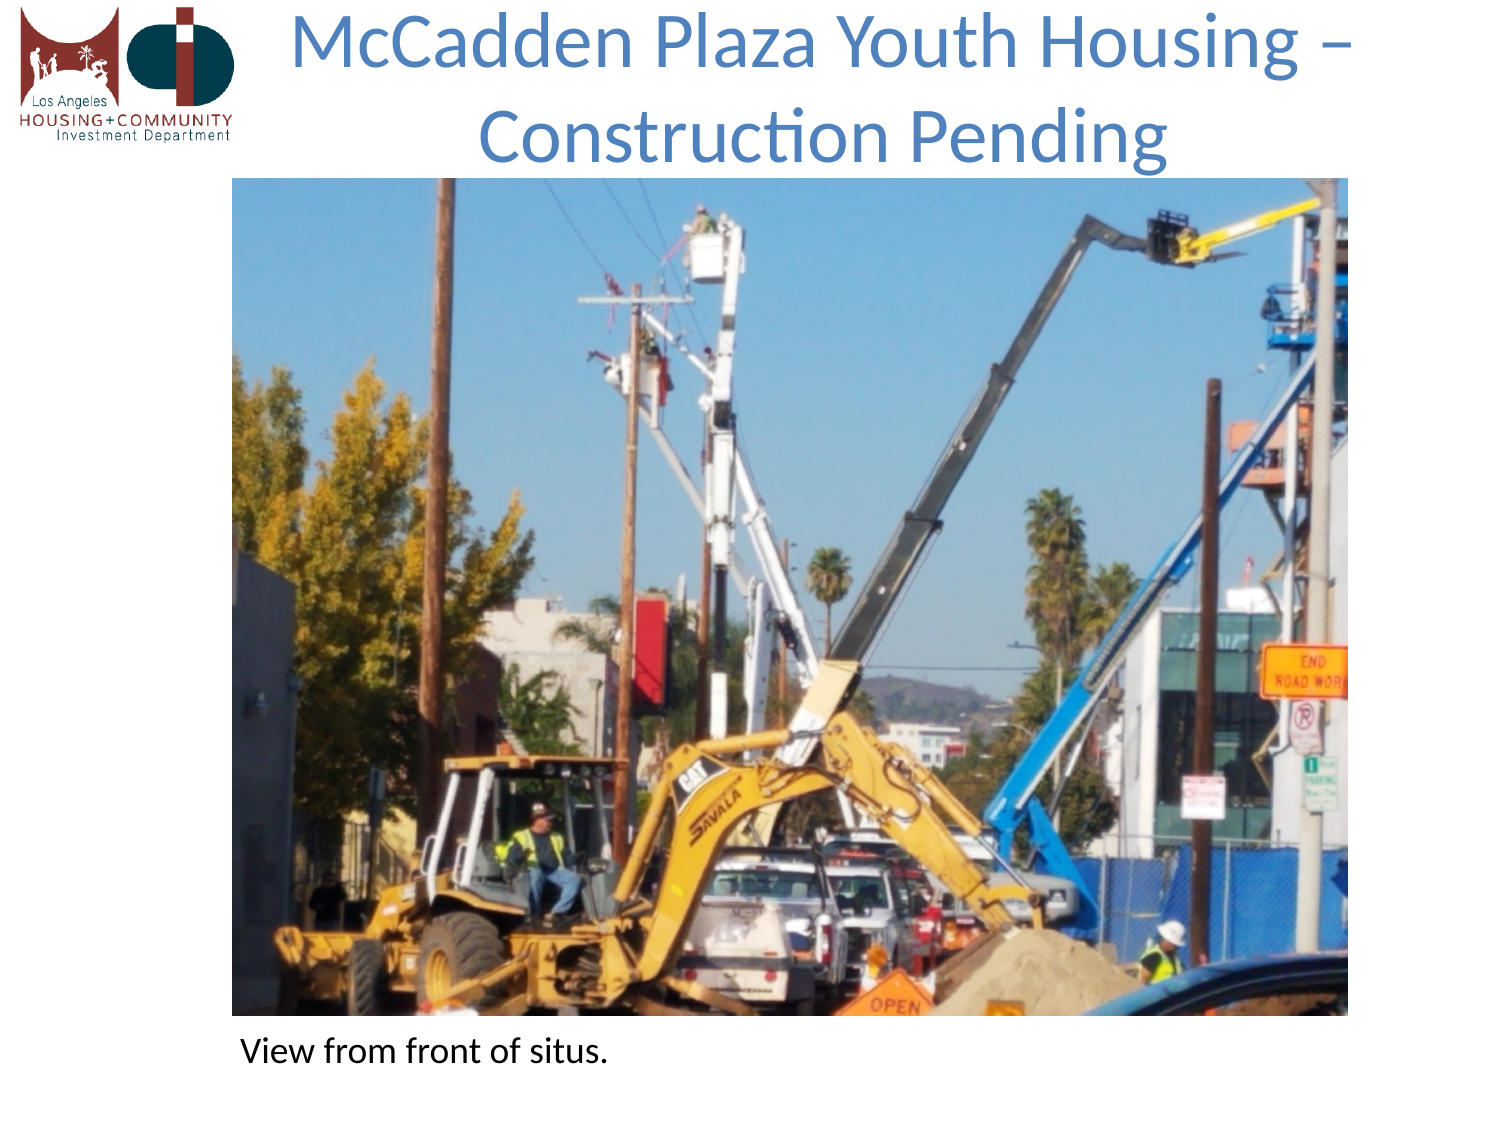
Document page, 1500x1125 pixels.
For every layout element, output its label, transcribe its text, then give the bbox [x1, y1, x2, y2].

title McCadden Plaza Youth Housing – Construction Pending [241, 16, 1413, 150]
picture [231, 178, 1348, 1016]
text_box View from front of situs. [225, 1018, 1500, 1124]
picture [12, 0, 238, 151]
